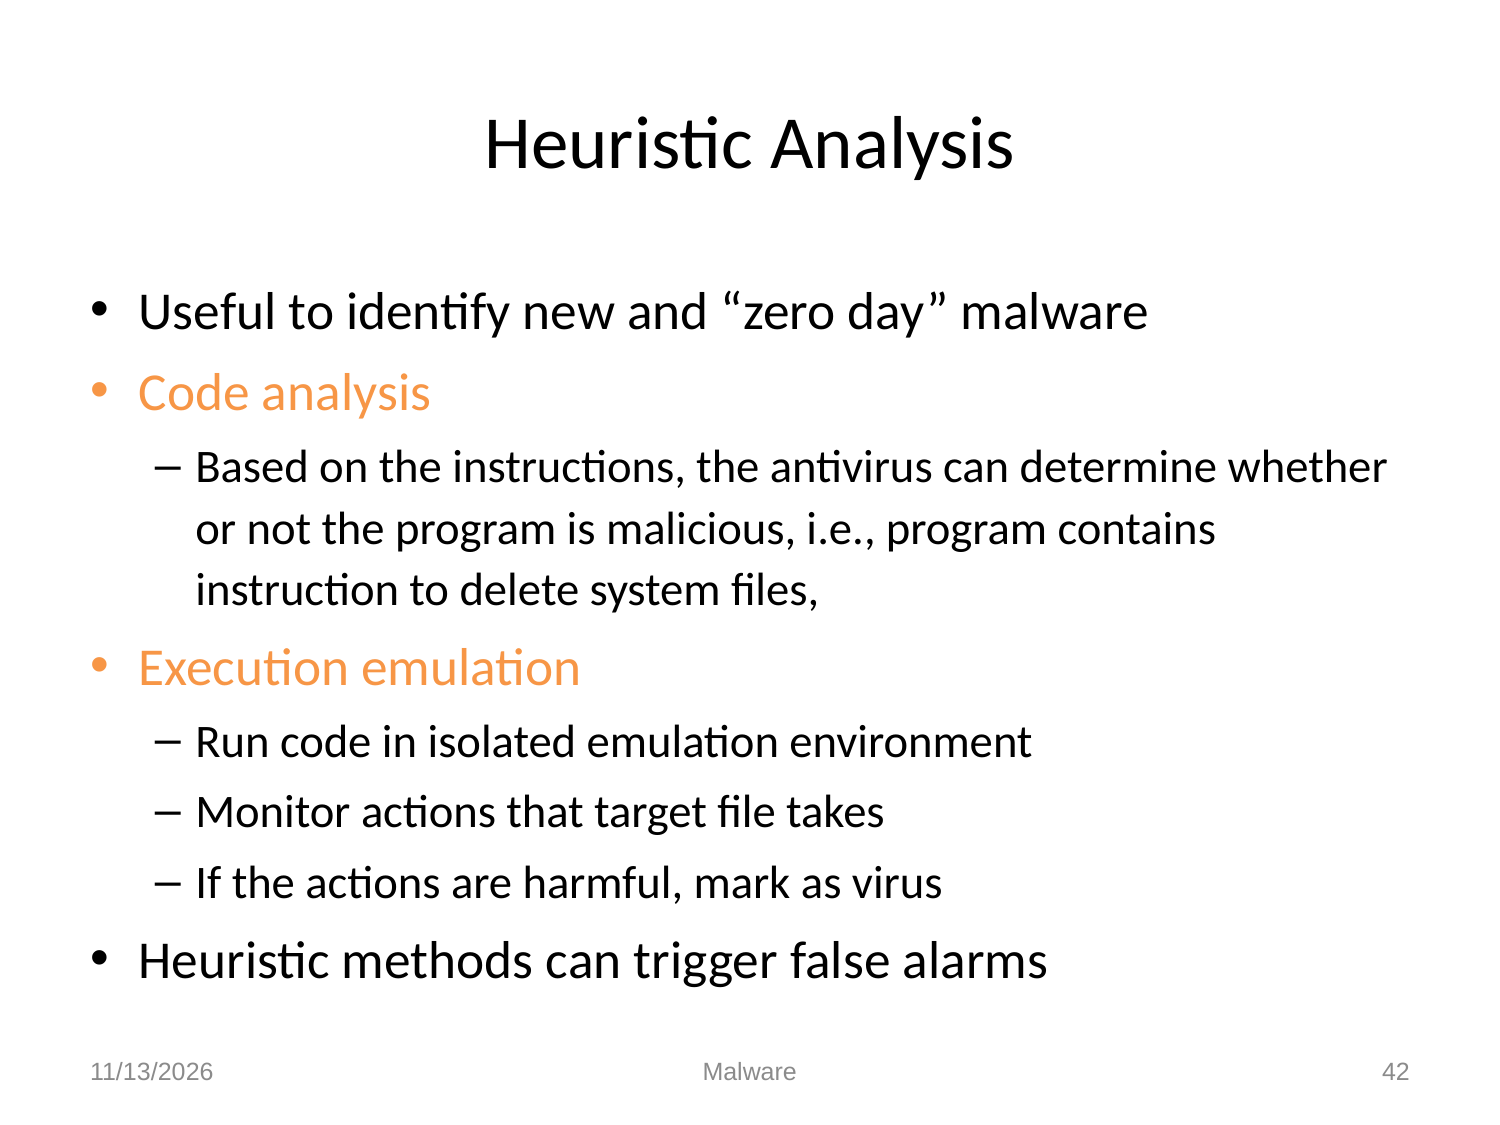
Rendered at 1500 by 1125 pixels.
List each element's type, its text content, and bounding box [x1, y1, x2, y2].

slide_number 42 [1074, 1042, 1425, 1103]
list Useful to identify new and “zero day” malware Code analysis Based on the instructions, the antivirus can determine whether or not the program is malicious, i.e., program contains instruction to delete system files, Execution emulation Run code in isolated emulation environment Monitor actions that target file takes If the actions are harmful, mark as virus Heuristic methods can trigger false alarms [75, 262, 1425, 1005]
title Heuristic Analysis [75, 45, 1425, 233]
footer Malware [512, 1042, 988, 1103]
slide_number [75, 1042, 425, 1103]
